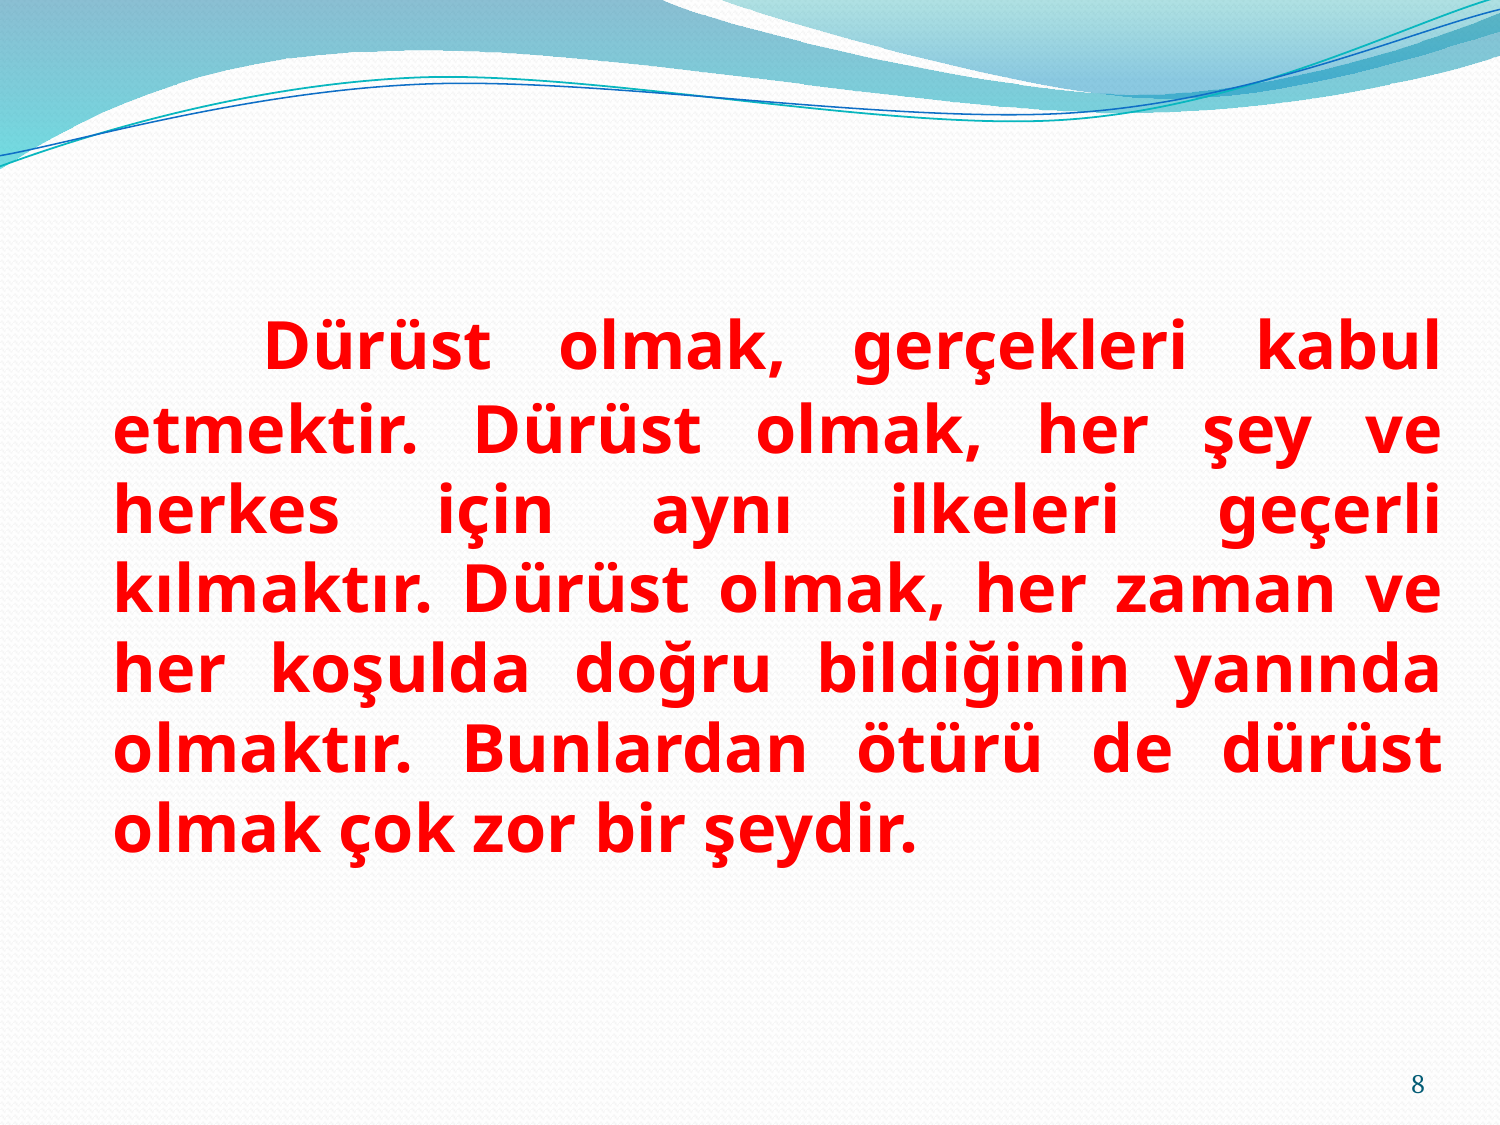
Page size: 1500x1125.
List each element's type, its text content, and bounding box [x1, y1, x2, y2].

slide_number 8 [1299, 1042, 1425, 1103]
list Dürüst olmak, gerçekleri kabul etmektir. Dürüst olmak, her şey ve herkes için aynı ilkeleri geçerli kılmaktır. Dürüst olmak, her zaman ve her koşulda doğru bildiğinin yanında olmaktır. Bunlardan ötürü de dürüst olmak çok zor bir şeydir. [52, 278, 1460, 941]
